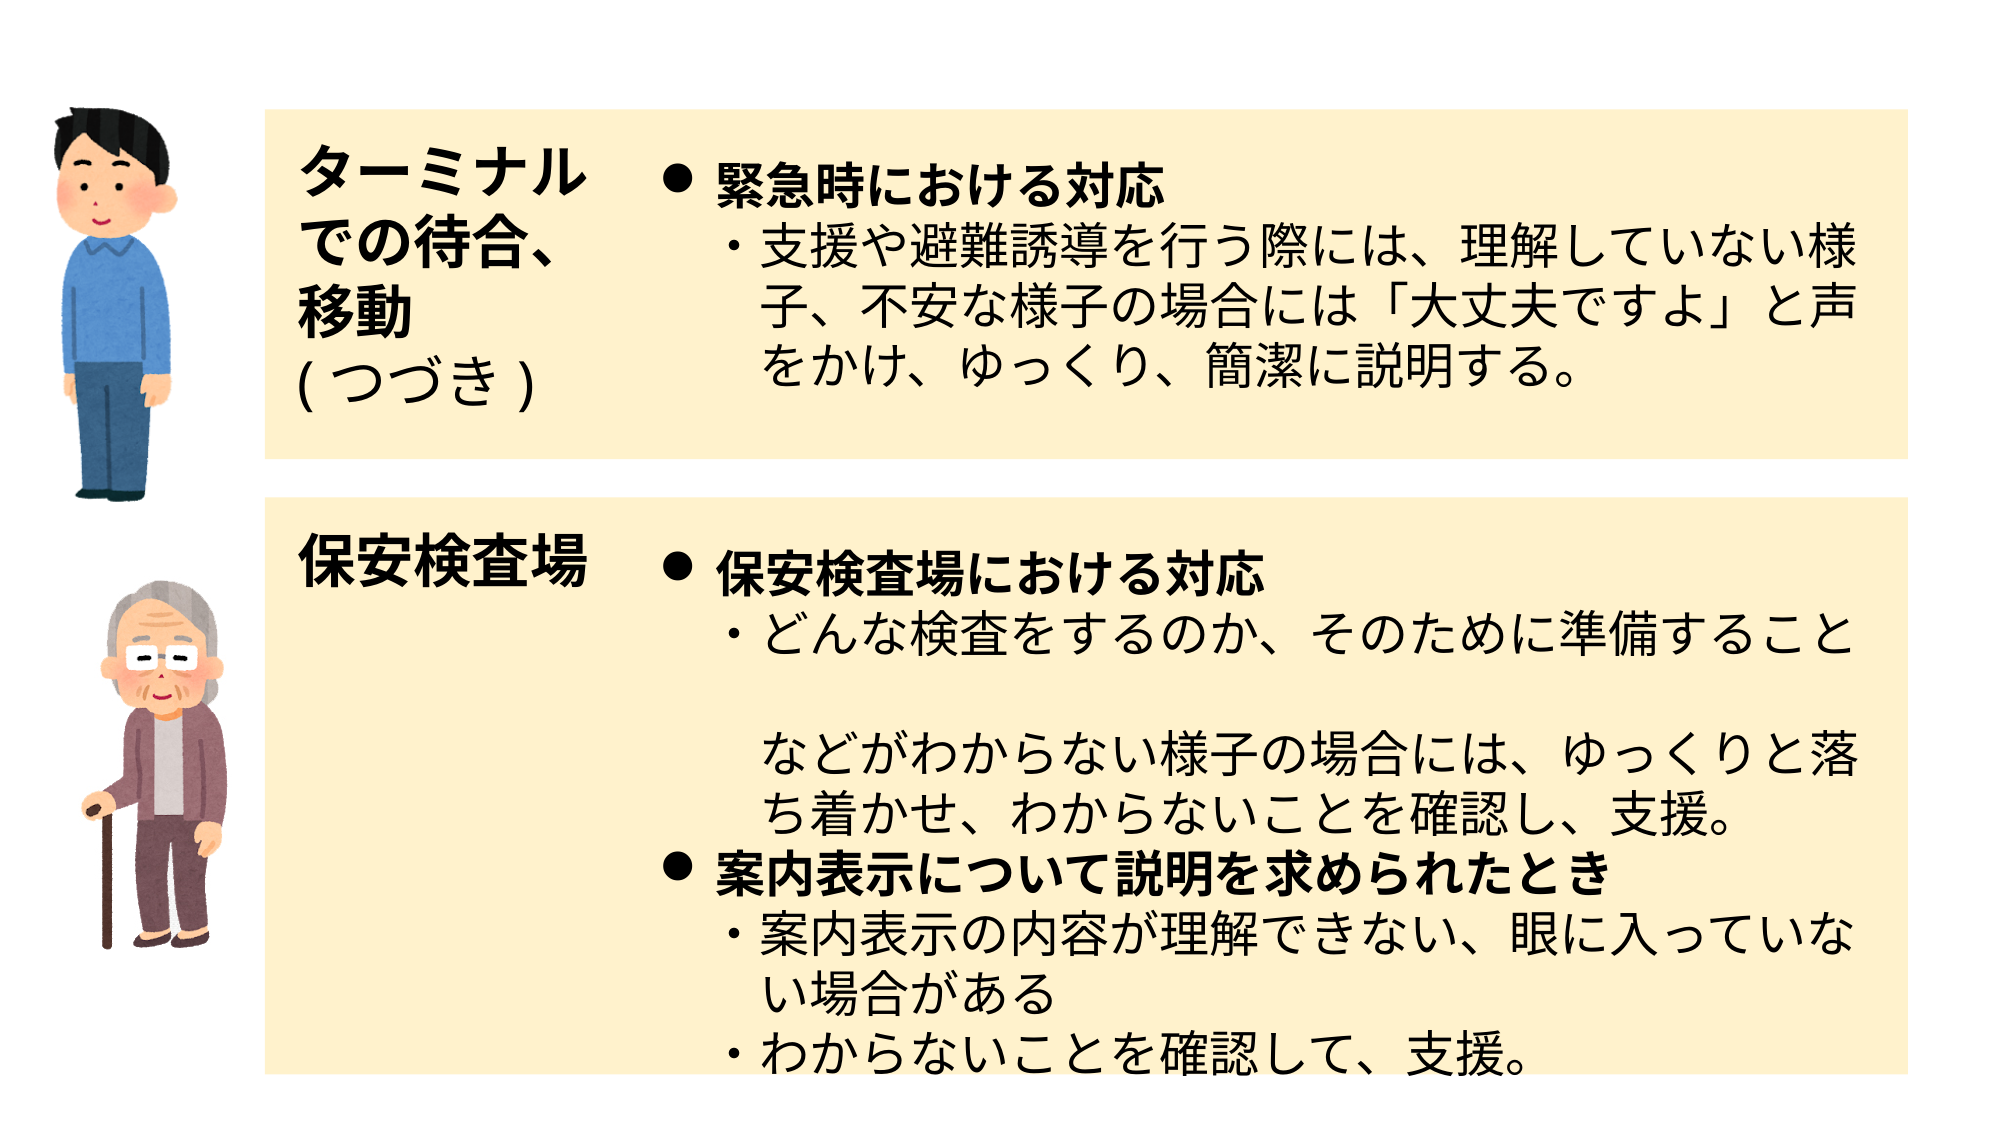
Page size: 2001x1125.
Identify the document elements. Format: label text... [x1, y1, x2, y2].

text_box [39, 95, 192, 519]
text_box [264, 108, 1909, 460]
text_box [264, 496, 1909, 1075]
picture [78, 576, 232, 951]
text_box 保安検査場における対応 ・どんな検査をするのか、そのために準備すること などがわからない様子の場合には、ゆっくりと落 ち着かせ、わからないことを確認し、支援。 案内表示について説明を求められたとき ・案内表示の内容が理解できない、眼に入っていな い場合がある ・わからないことを確認して、支援。 [644, 535, 1908, 1090]
text_box ターミナルでの待合、移動 (つづき) [282, 128, 614, 423]
text_box 緊急時における対応 ・支援や避難誘導を行う際には、理解していない様 子、不安な様子の場合には「大丈夫ですよ」と声 をかけ、ゆっくり、簡潔に説明する。 [644, 147, 1908, 403]
text_box 保安検査場 [282, 516, 614, 602]
